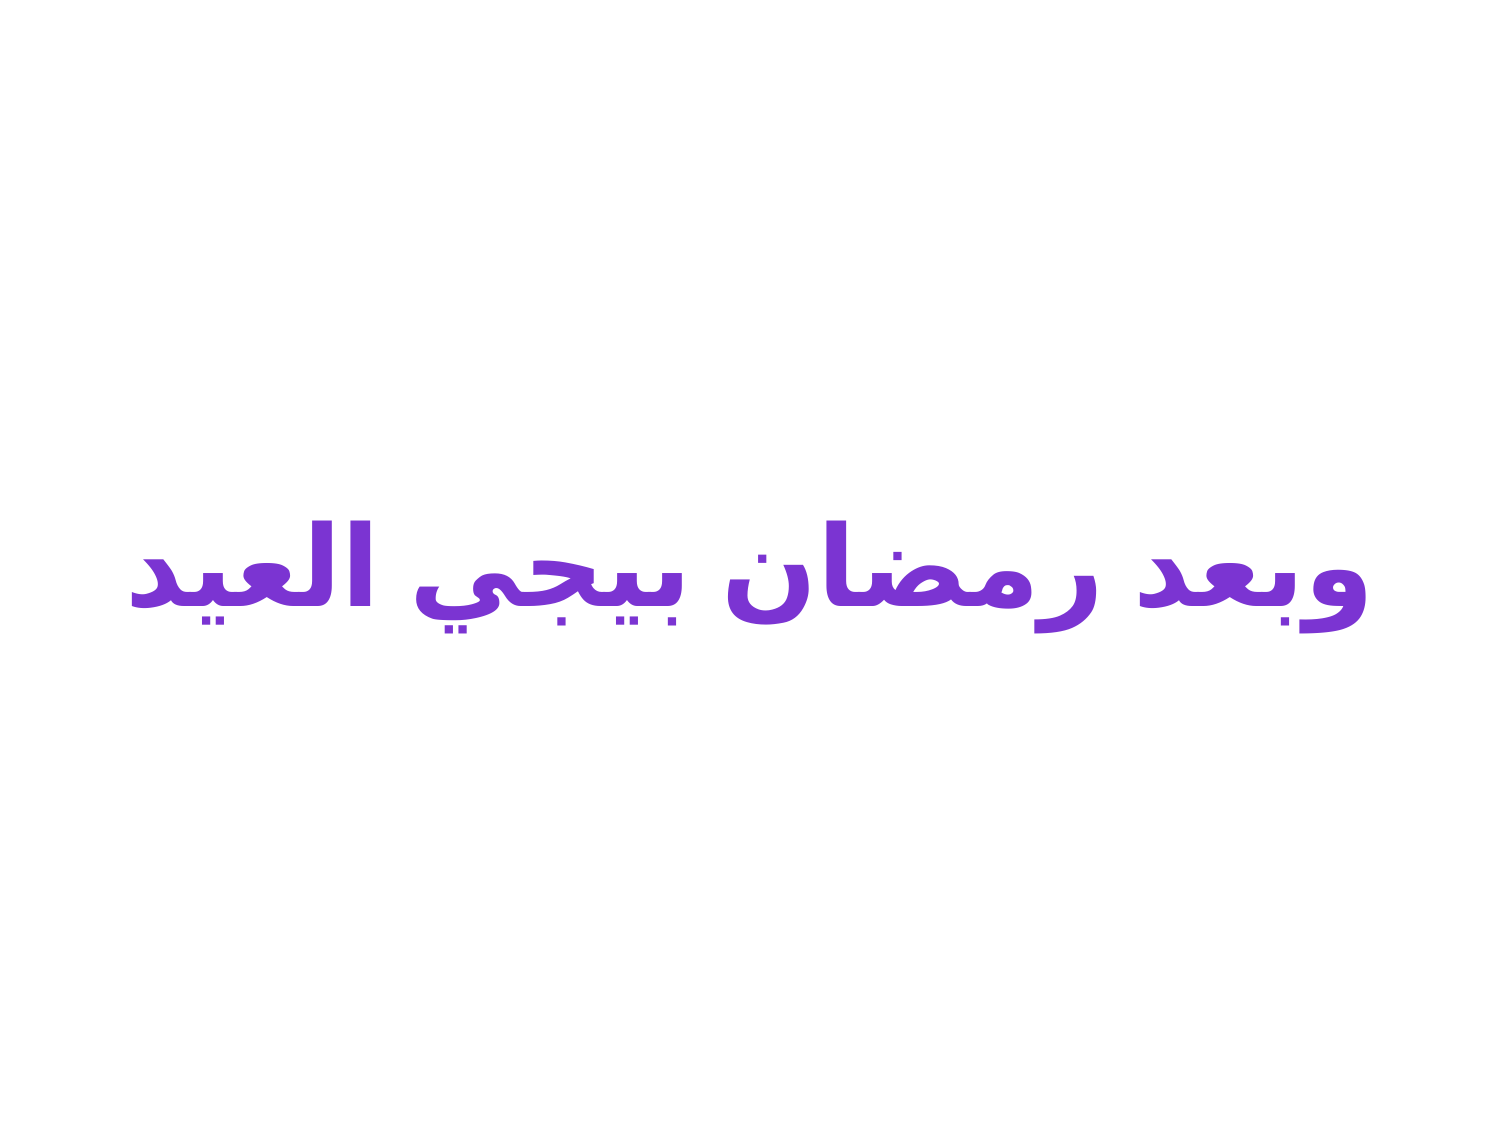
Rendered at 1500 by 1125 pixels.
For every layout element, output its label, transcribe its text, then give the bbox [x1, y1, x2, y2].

text_box وبعد رمضان بيجي العيد [109, 486, 1391, 637]
